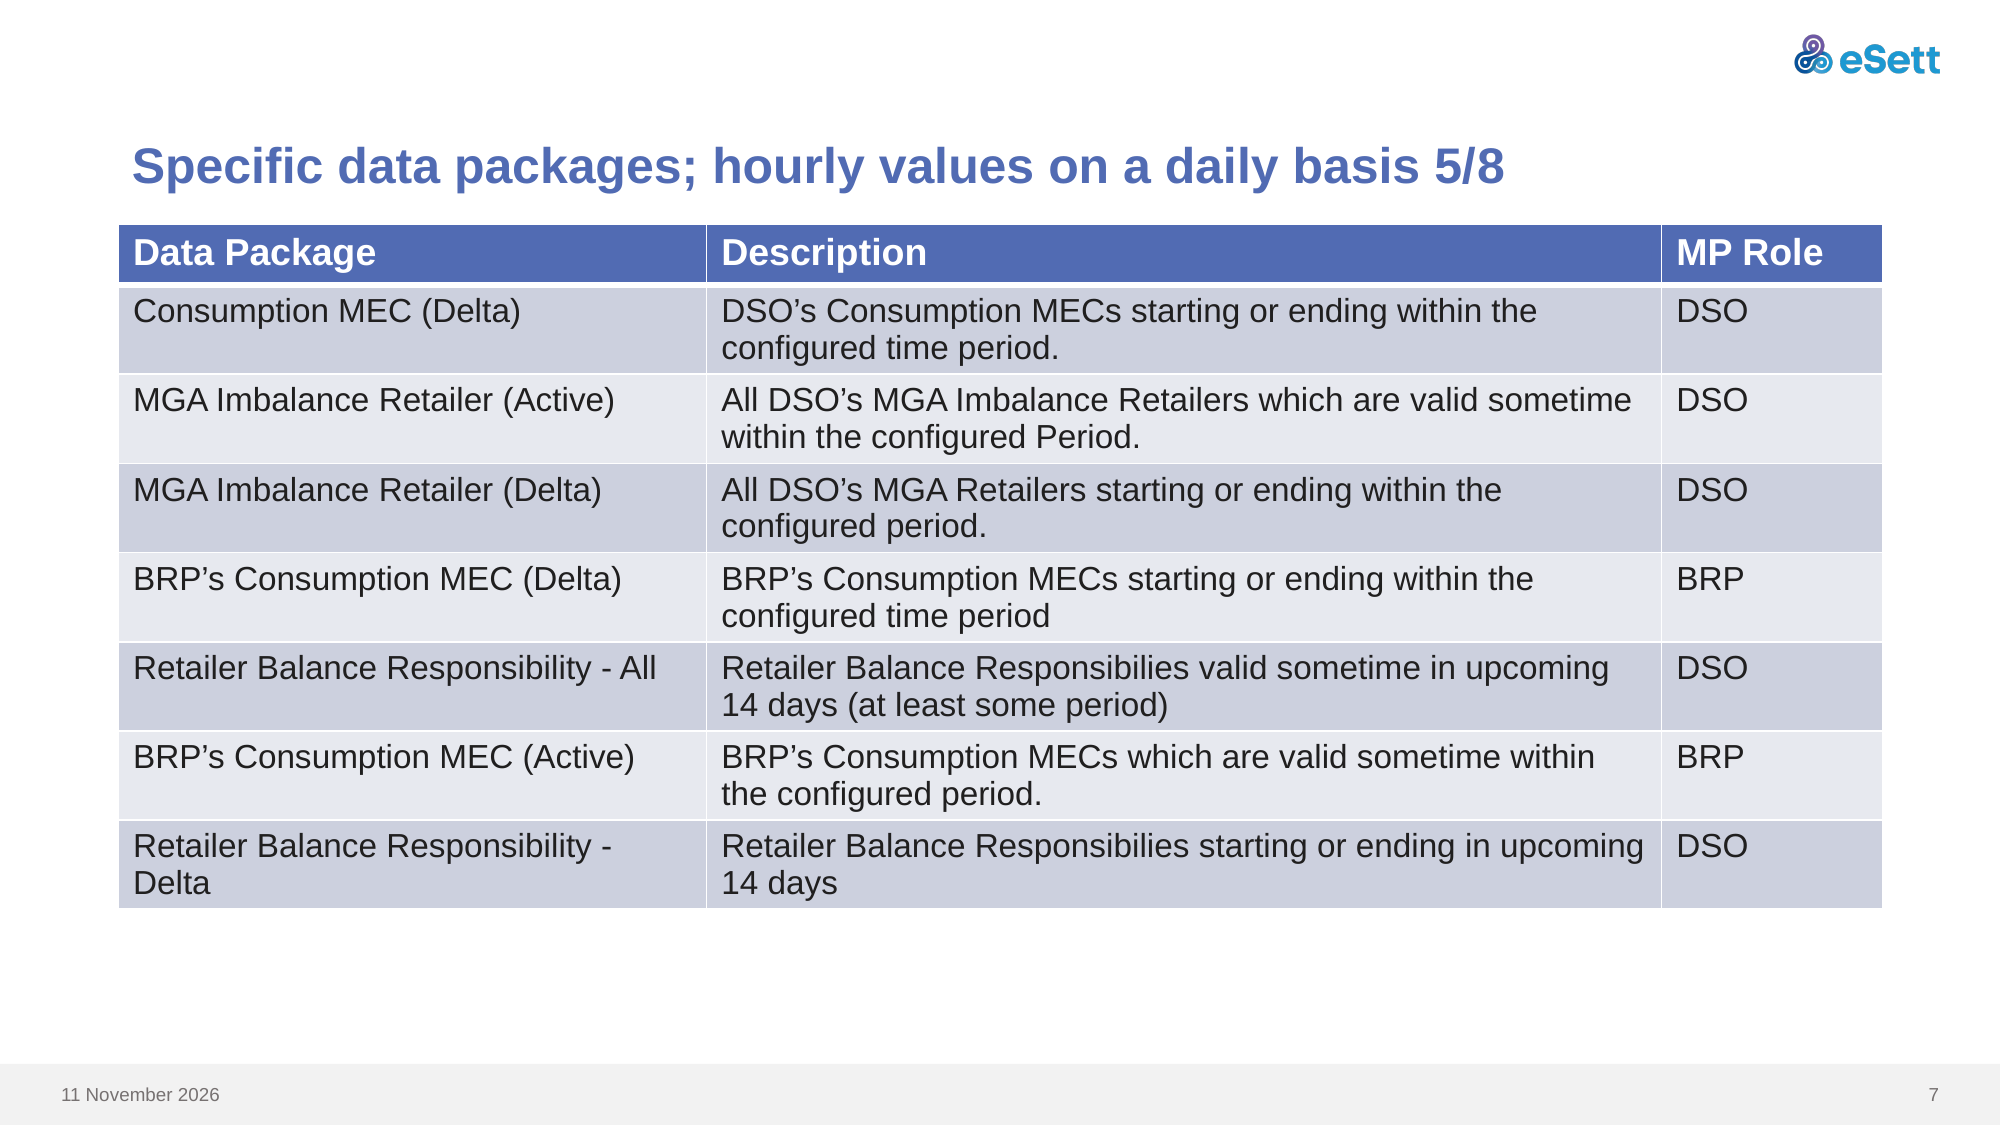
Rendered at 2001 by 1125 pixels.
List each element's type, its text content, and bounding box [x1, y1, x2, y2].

table_cell Retailer Balance Responsibility - All [119, 643, 706, 730]
table_cell BRP [1662, 553, 1882, 641]
table_cell BRP [1662, 732, 1882, 819]
table_cell DSO [1662, 288, 1882, 373]
table_cell BRP’s Consumption MEC (Active) [119, 732, 706, 819]
table_cell DSO [1662, 821, 1882, 908]
table_cell Retailer Balance Responsibilies valid sometime in upcoming 14 days (at least some period) [707, 643, 1661, 730]
picture [1794, 34, 1940, 74]
table_cell BRP’s Consumption MEC (Delta) [119, 553, 706, 641]
title Specific data packages; hourly values on a daily basis 5/8 [116, 59, 1877, 277]
table_cell MGA Imbalance Retailer (Active) [119, 375, 706, 463]
table_cell MGA Imbalance Retailer (Delta) [119, 464, 706, 552]
table_cell Retailer Balance Responsibility - Delta [119, 821, 706, 908]
table_cell DSO [1662, 375, 1882, 463]
table_cell BRP’s Consumption MECs starting or ending within the configured time period [707, 553, 1661, 641]
table_cell All DSO’s MGA Retailers starting or ending within the configured period. [707, 464, 1661, 552]
table_cell DSO’s Consumption MECs starting or ending within the configured time period. [707, 288, 1661, 373]
table_cell DSO [1662, 643, 1882, 730]
table_cell Retailer Balance Responsibilies starting or ending in upcoming 14 days [707, 821, 1661, 908]
table_cell BRP’s Consumption MECs which are valid sometime within the configured period. [707, 732, 1661, 819]
table_header MP Role [1662, 225, 1882, 282]
table_header Description [707, 225, 1661, 282]
table_cell DSO [1662, 464, 1882, 552]
table_header Data Package [119, 225, 706, 282]
table_cell All DSO’s MGA Imbalance Retailers which are valid sometime within the configured Period. [707, 375, 1661, 463]
table_cell Consumption MEC (Delta) [119, 288, 706, 373]
